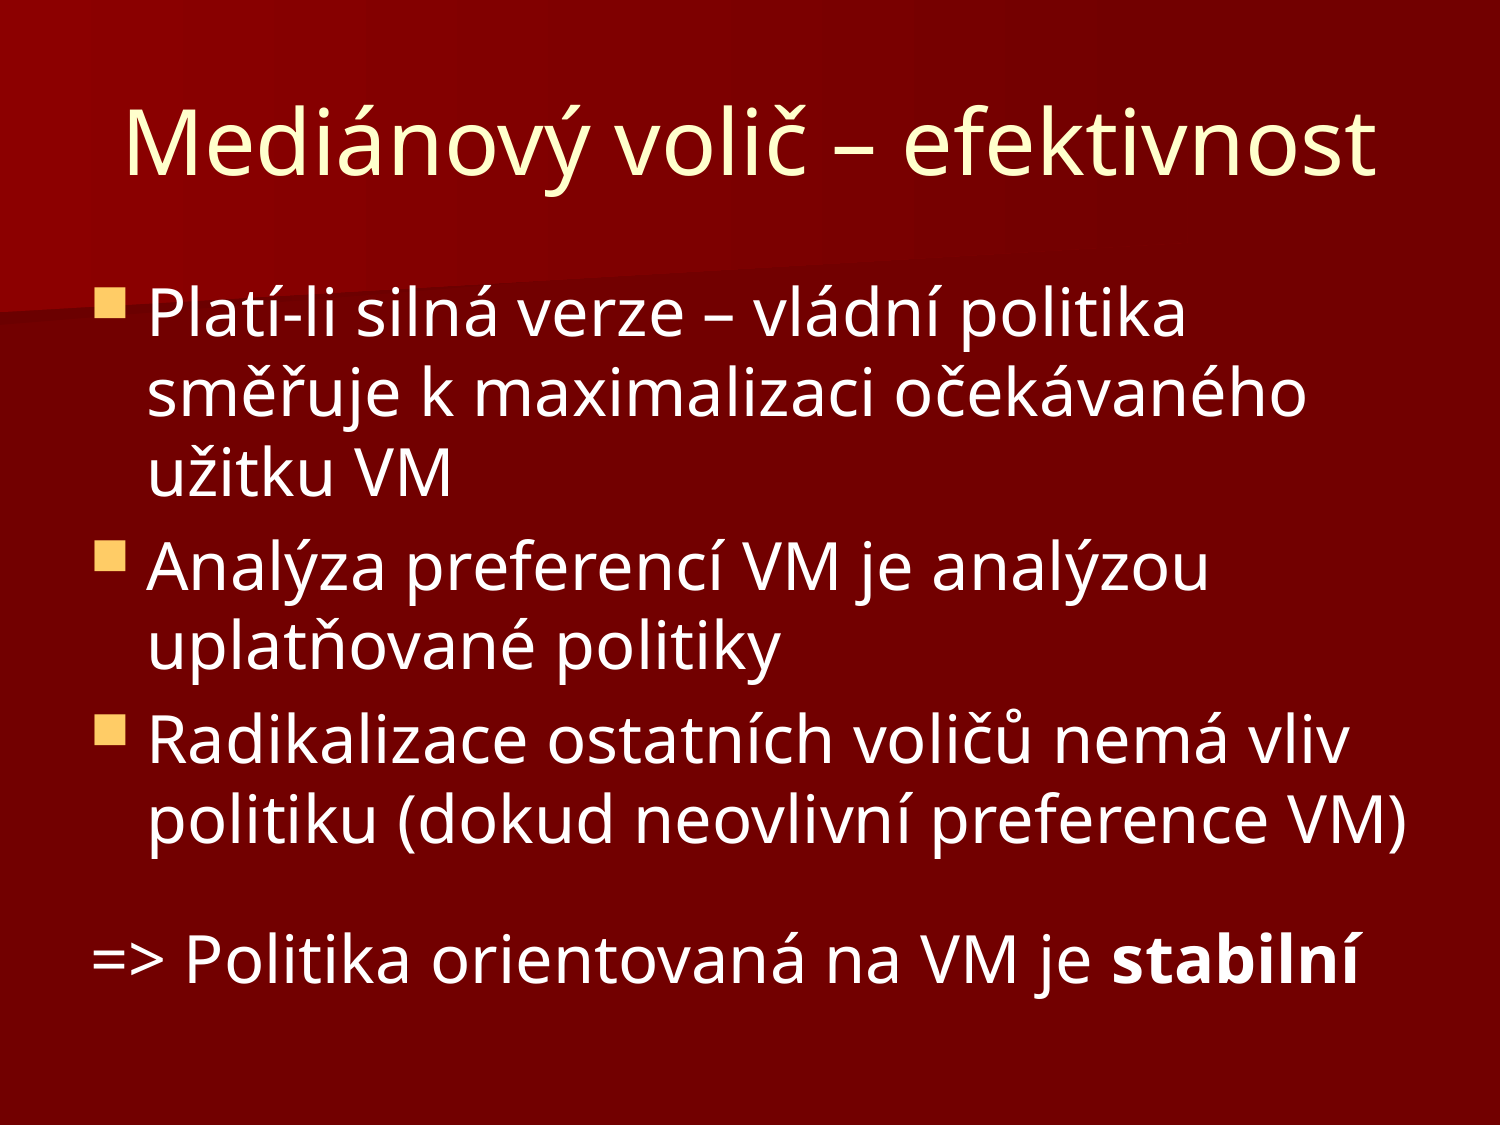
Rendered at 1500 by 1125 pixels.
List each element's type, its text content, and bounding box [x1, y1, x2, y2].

list Platí-li silná verze – vládní politika směřuje k maximalizaci očekávaného užitku VM Analýza preferencí VM je analýzou uplatňované politiky Radikalizace ostatních voličů nemá vliv politiku (dokud neovlivní preference VM) => Politika orientovaná na VM je stabilní [74, 262, 1426, 1001]
title Mediánový volič – efektivnost [74, 44, 1426, 233]
